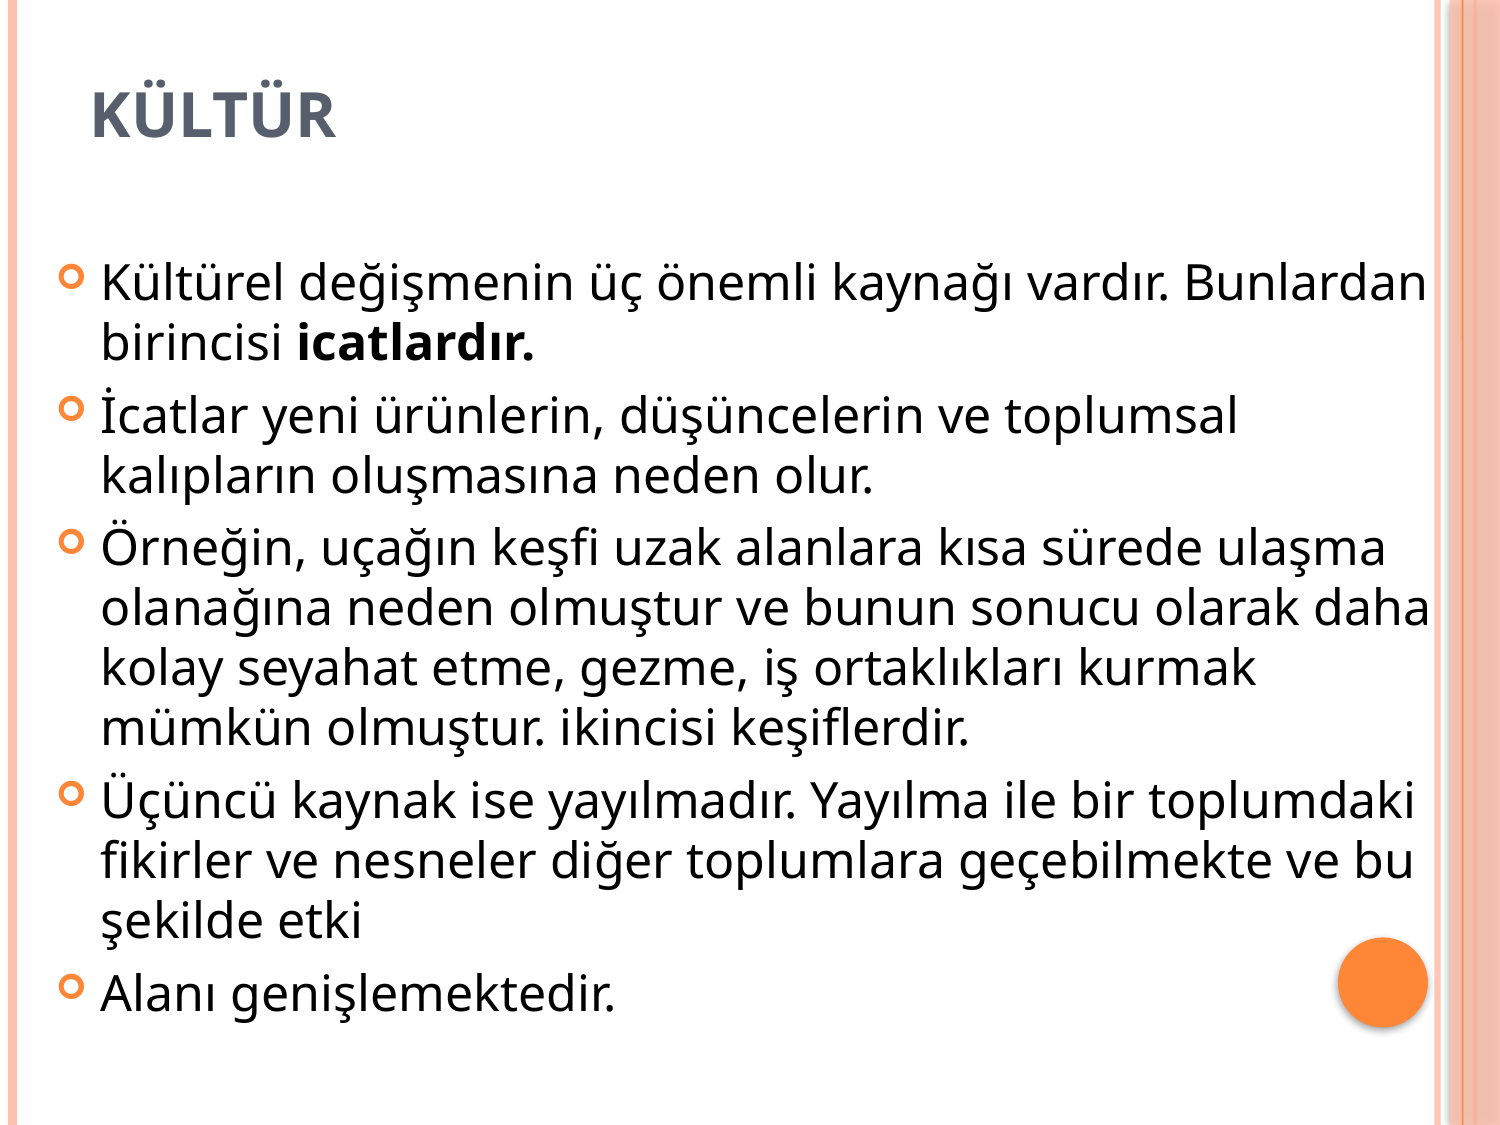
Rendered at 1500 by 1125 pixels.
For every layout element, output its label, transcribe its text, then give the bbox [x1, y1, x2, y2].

list Kültürel değişmenin üç önemli kaynağı vardır. Bunlardan birincisi icatlardır. İcatlar yeni ürünlerin, düşüncelerin ve toplumsal kalıpların oluşmasına neden olur. Örneğin, uçağın keşfi uzak alanlara kısa sürede ulaşma olanağına neden olmuştur ve bunun sonucu olarak daha kolay seyahat etme, gezme, iş ortaklıkları kurmak mümkün olmuştur. ikincisi keşiflerdir. Üçüncü kaynak ise yayılmadır. Yayılma ile bir toplumdaki fikirler ve nesneler diğer toplumlara geçebilmekte ve bu şekilde etki Alanı genişlemektedir. [41, 243, 1467, 1035]
title Kültür [75, 45, 1300, 233]
